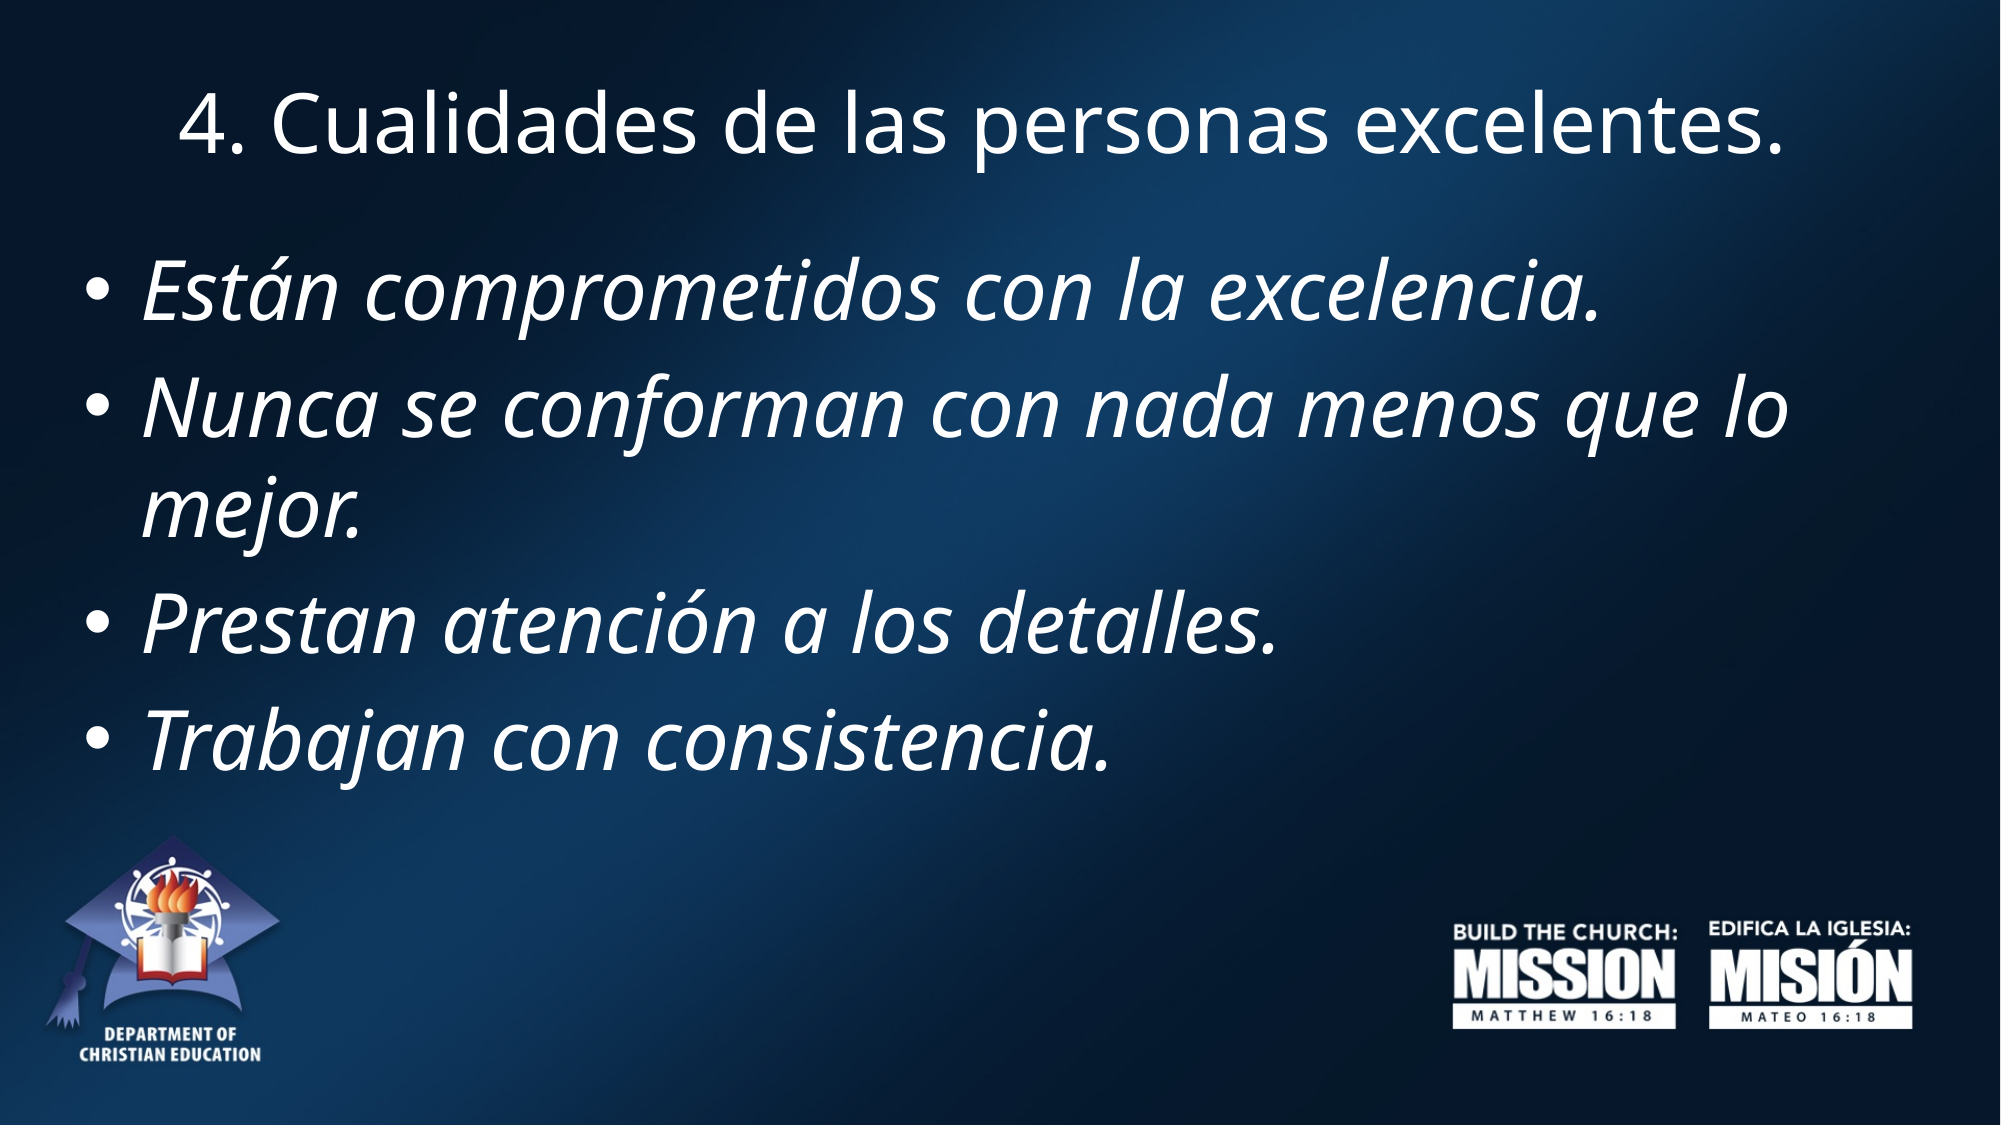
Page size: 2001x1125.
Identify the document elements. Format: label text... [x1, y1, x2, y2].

list Están comprometidos con la excelencia. Nunca se conforman con nada menos que lo mejor. Prestan atención a los detalles. Trabajan con consistencia. [68, 229, 1985, 859]
title 4. Cualidades de las personas excelentes. [68, 27, 1899, 213]
picture [0, 0, 2001, 1125]
